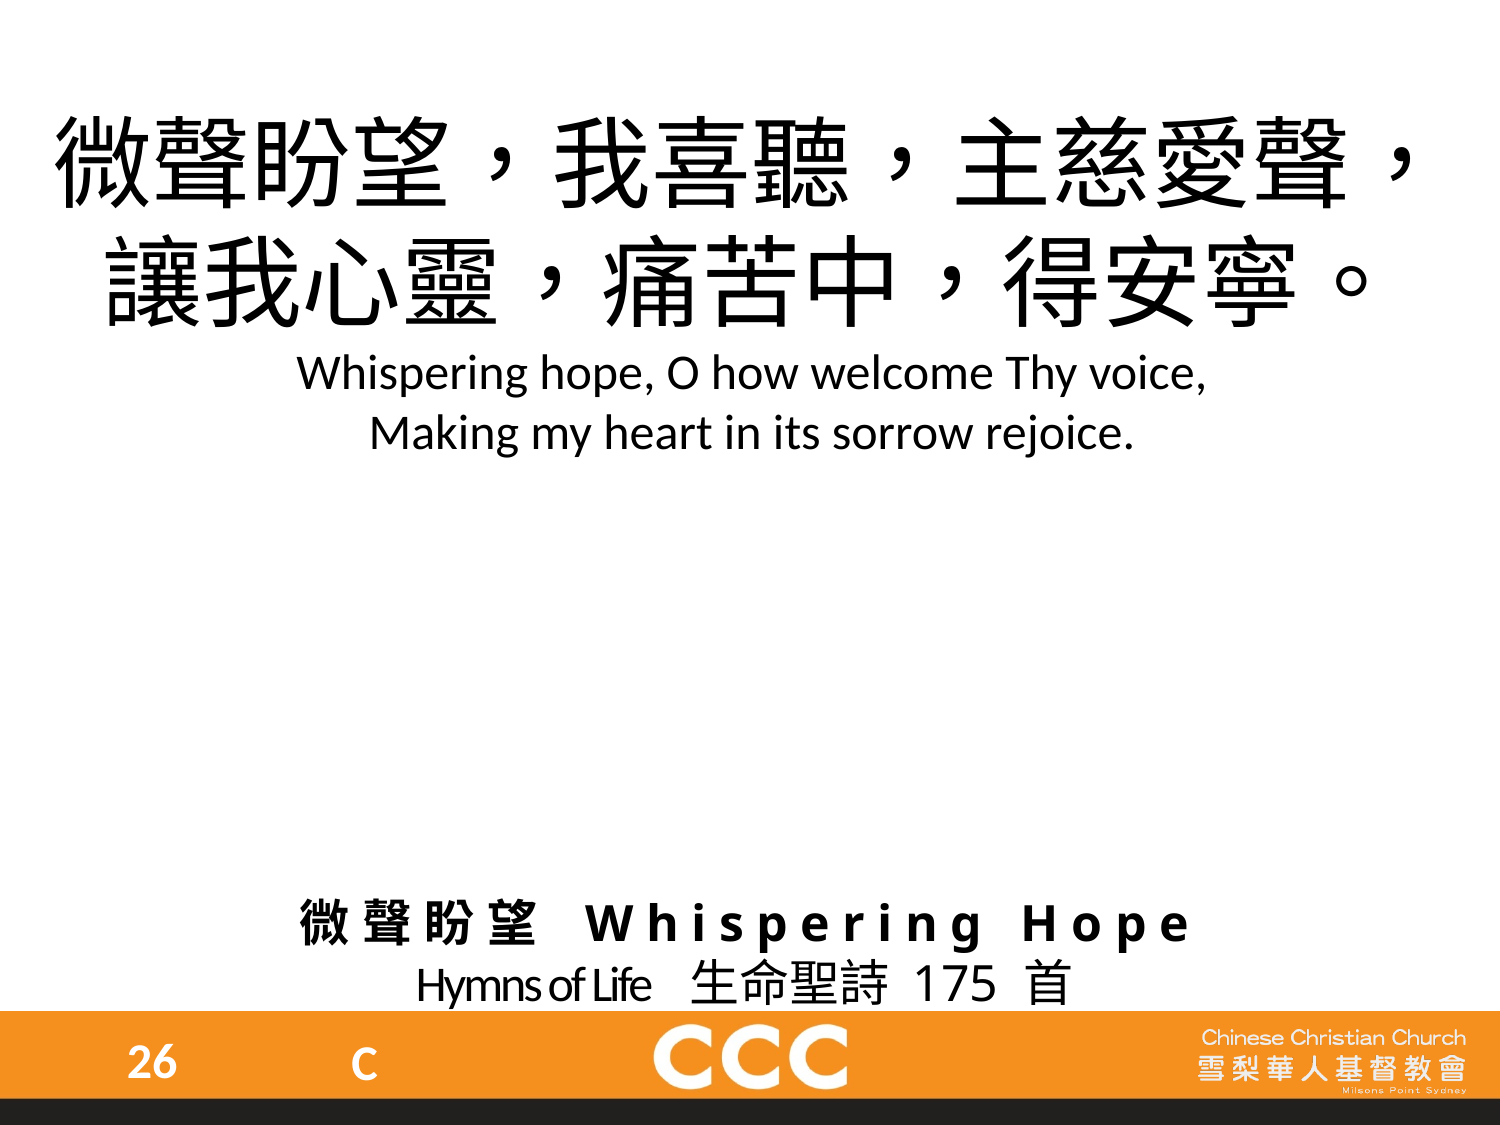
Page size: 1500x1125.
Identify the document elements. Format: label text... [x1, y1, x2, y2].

picture [0, 1011, 1500, 1125]
text_box C [336, 1023, 486, 1099]
slide_number 26 [112, 1020, 215, 1094]
text_box 微聲盼望 Whispering Hope Hymns of Life 生命聖詩 175 首 [217, 884, 1272, 1019]
text_box 微聲盼望，我喜聽，主慈愛聲， 讓我心靈，痛苦中，得安寧。 Whispering hope, O how welcome Thy voice, Making my heart in its sorrow rejoice. [2, 92, 1500, 468]
